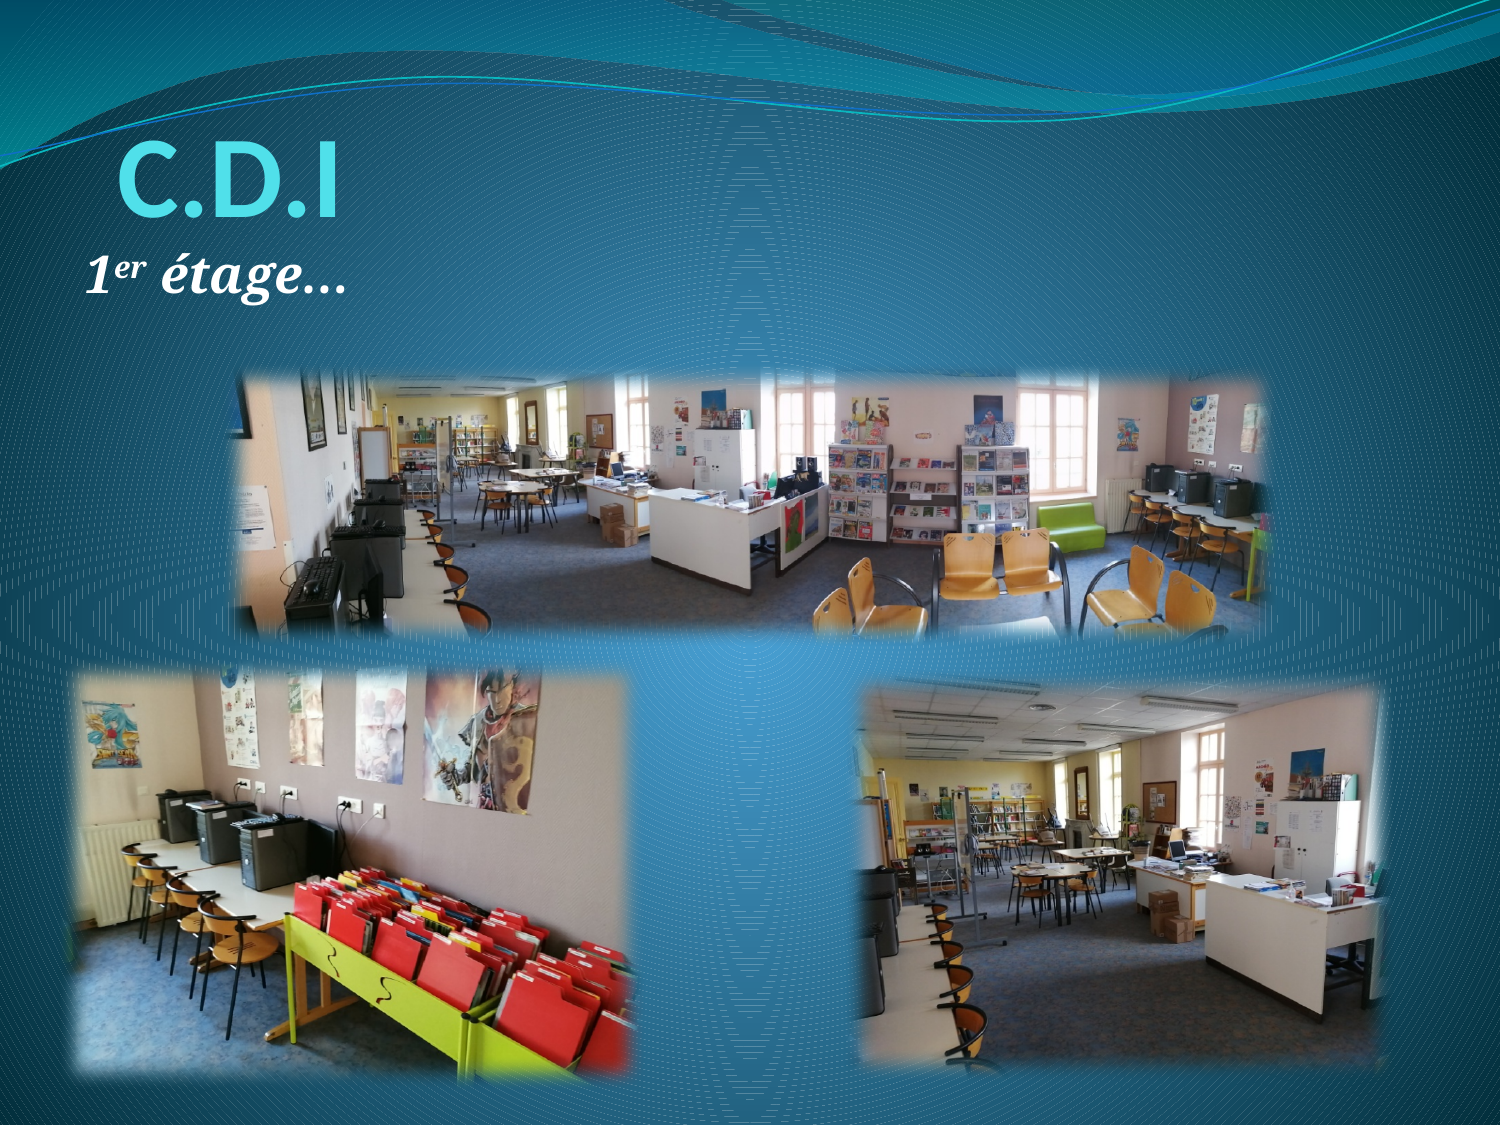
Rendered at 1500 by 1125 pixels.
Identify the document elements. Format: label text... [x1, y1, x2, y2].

picture [222, 363, 1278, 646]
picture [58, 655, 645, 1091]
title C.D.I [117, 0, 1393, 242]
text_box 1er étage… [70, 234, 610, 312]
picture [843, 667, 1395, 1082]
